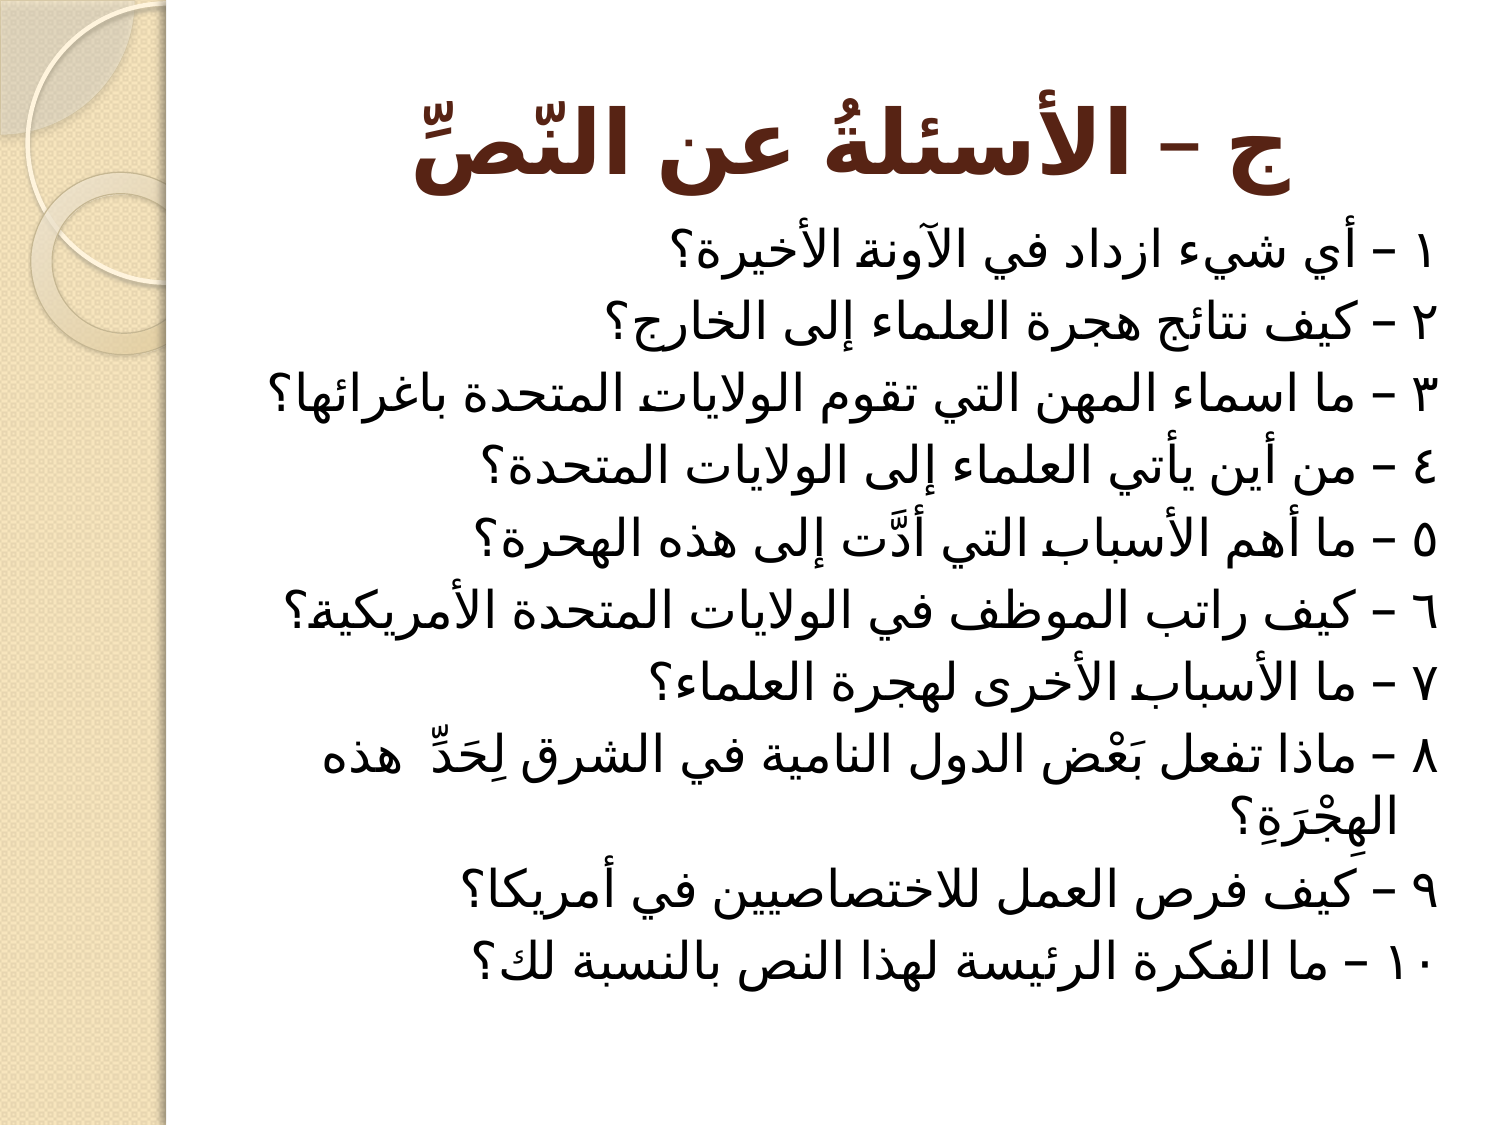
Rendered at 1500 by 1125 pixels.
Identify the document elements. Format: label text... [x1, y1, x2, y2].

list ١ – أي شيء ازداد في الآونة الأخيرة؟ ٢ – كيف نتائج هجرة العلماء إلى الخارج؟ ٣ – ما اسماء المهن التي تقوم الولايات المتحدة باغرائها؟ ٤ – من أين يأتي العلماء إلى الولايات المتحدة؟ ٥ – ما أهم الأسباب التي أدَّت إلى هذه الهحرة؟ ٦ – كيف راتب الموظف في الولايات المتحدة الأمريكية؟ ٧ – ما الأسباب الأخرى لهجرة العلماء؟ ٨ – ماذا تفعل بَعْض الدول النامية في الشرق لِحَدِّ هذه الهِجْرَةِ؟ ٩ – كيف فرص العمل للاختصاصيين في أمريكا؟ ١٠ – ما الفكرة الرئيسة لهذا النص بالنسبة لك؟ [235, 208, 1466, 1025]
title ج – الأسئلةُ عن النّصِّ [235, 45, 1466, 208]
